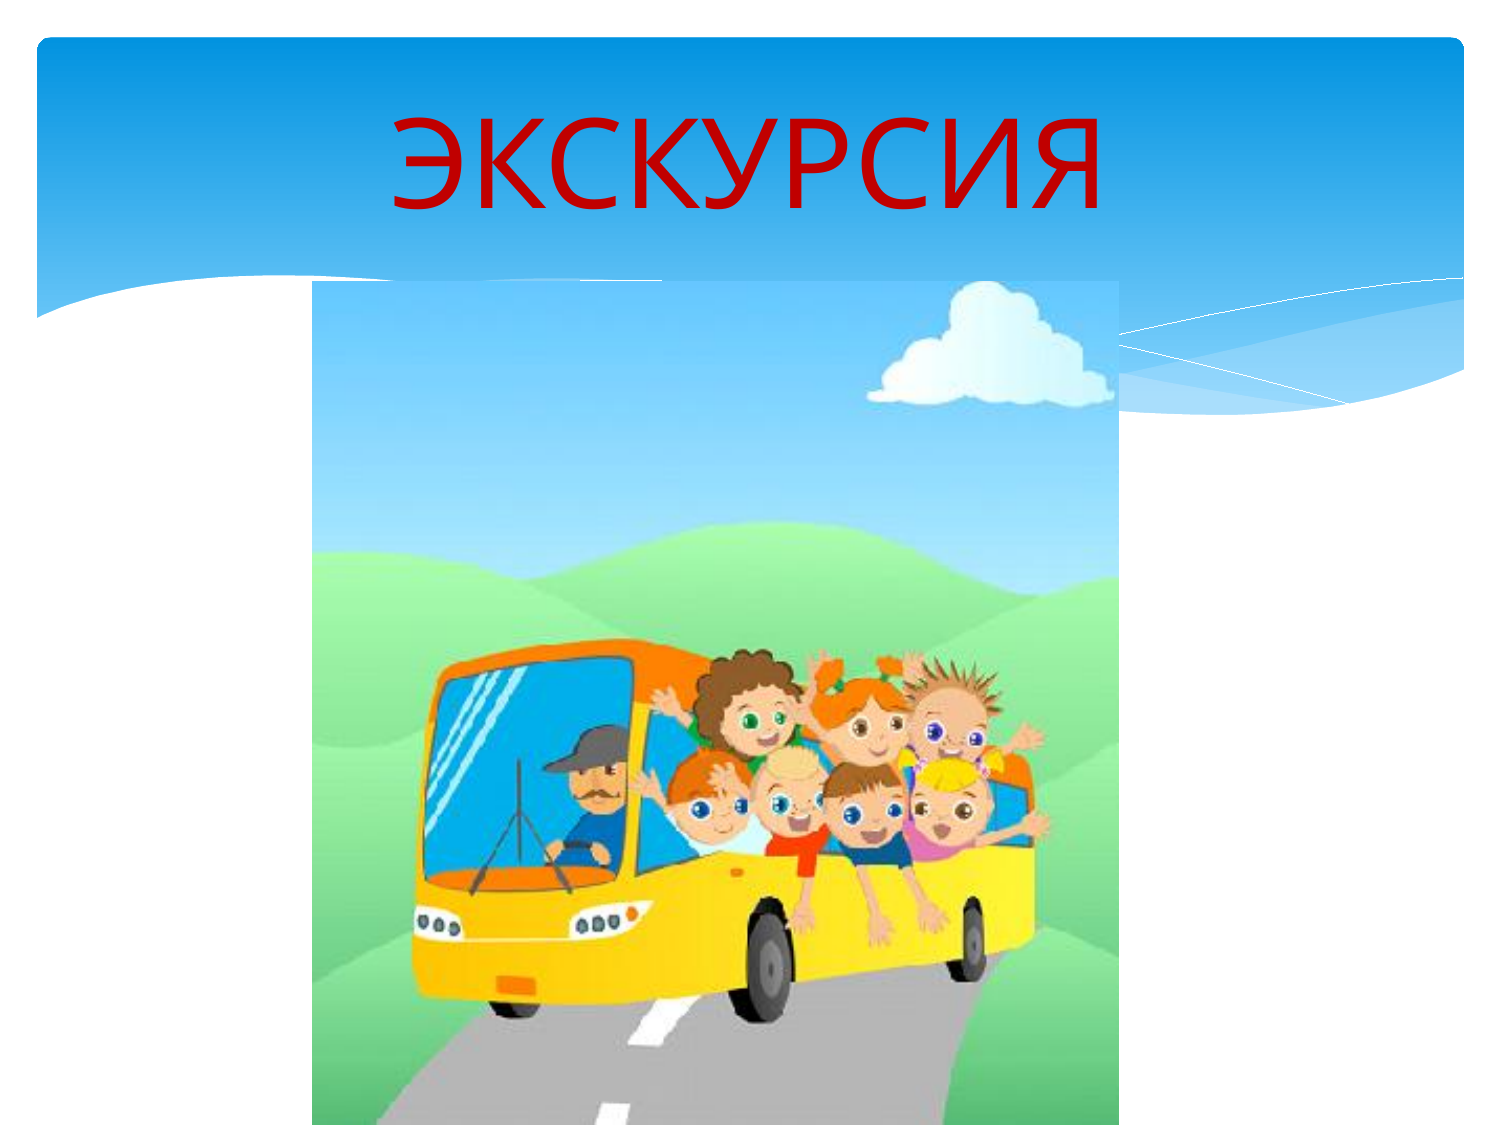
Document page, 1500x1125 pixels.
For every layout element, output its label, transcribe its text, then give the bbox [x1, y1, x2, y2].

picture [312, 281, 1119, 1125]
title ЭКСКУРСИЯ [75, 55, 1425, 261]
